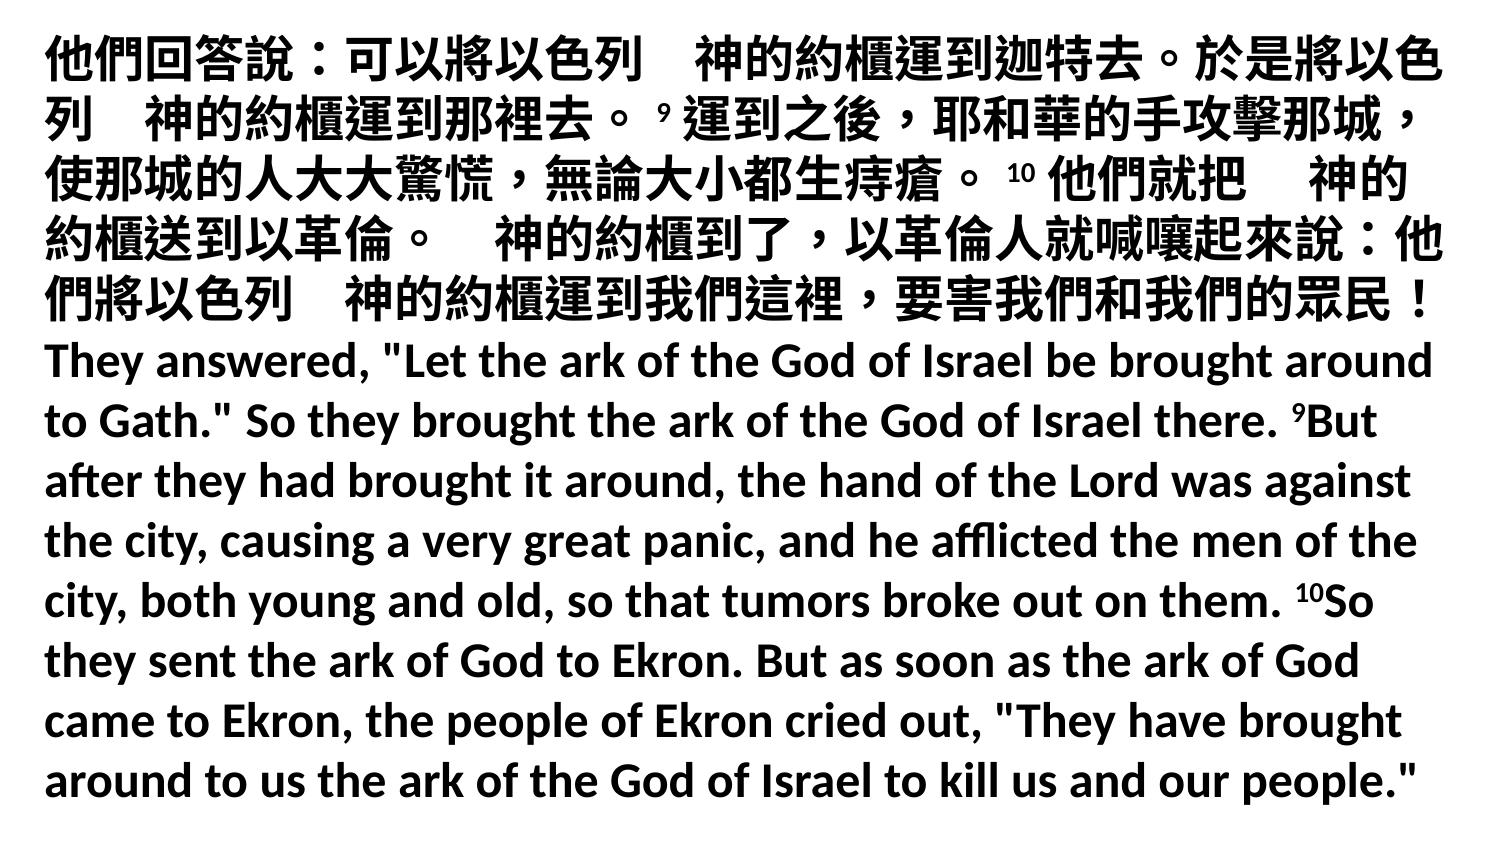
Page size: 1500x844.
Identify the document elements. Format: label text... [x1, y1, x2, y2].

text_box 他們回答說：可以將以色列 神的約櫃運到迦特去。於是將以色列 神的約櫃運到那裡去。9運到之後，耶和華的手攻擊那城，使那城的人大大驚慌，無論大小都生痔瘡。10他們就把 神的約櫃送到以革倫。 神的約櫃到了，以革倫人就喊嚷起來說：他們將以色列 神的約櫃運到我們這裡，要害我們和我們的眾民！ They answered, "Let the ark of the God of Israel be brought around to Gath." So they brought the ark of the God of Israel there. 9But after they had brought it around, the hand of the Lord was against the city, causing a very great panic, and he afflicted the men of the city, both young and old, so that tumors broke out on them. 10So they sent the ark of God to Ekron. But as soon as the ark of God came to Ekron, the people of Ekron cried out, "They have brought around to us the ark of the God of Israel to kill us and our people." [29, 20, 1471, 815]
